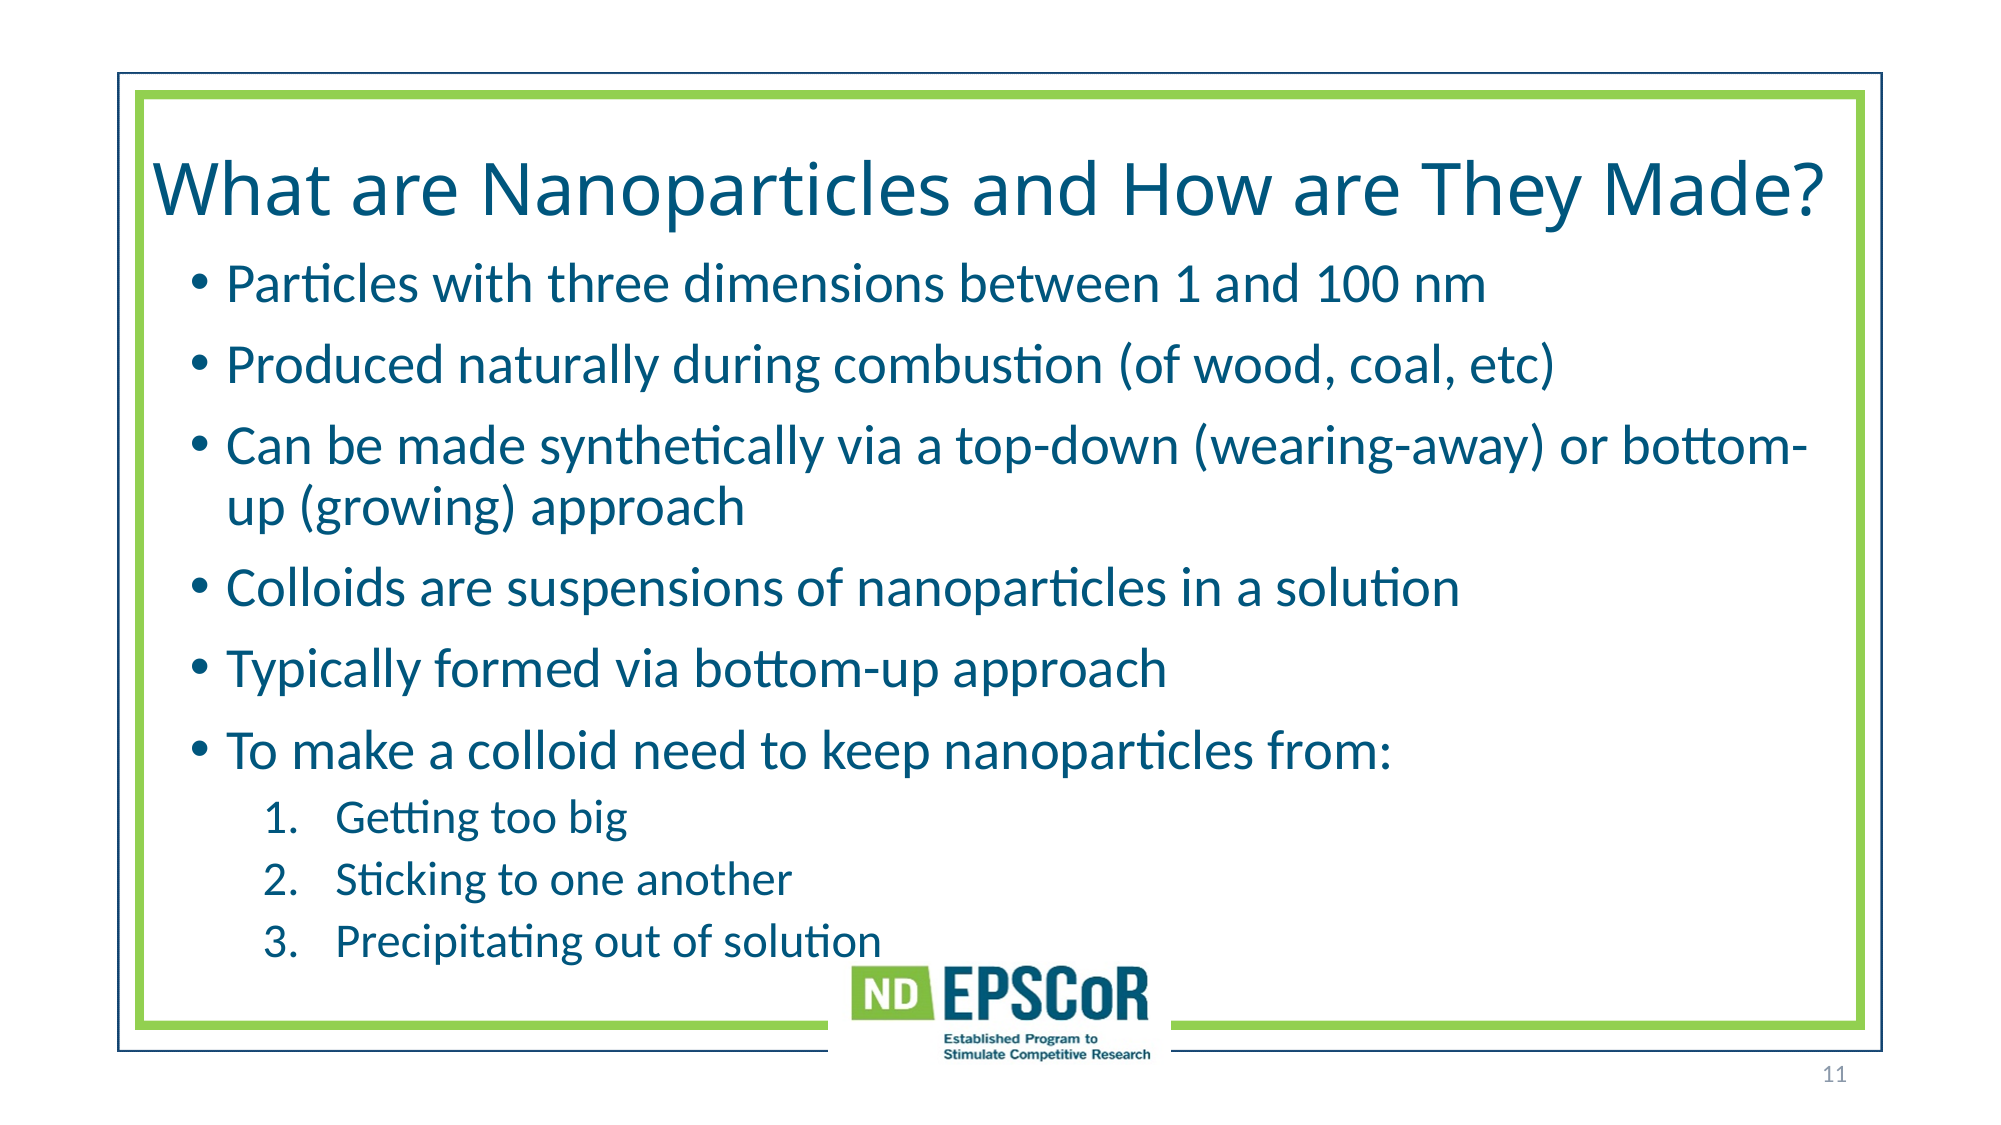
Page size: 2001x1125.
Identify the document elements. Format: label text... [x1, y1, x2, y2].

picture [117, 72, 1883, 1065]
list Particles with three dimensions between 1 and 100 nm Produced naturally during combustion (of wood, coal, etc) Can be made synthetically via a top-down (wearing-away) or bottom-up (growing) approach Colloids are suspensions of nanoparticles in a solution Typically formed via bottom-up approach To make a colloid need to keep nanoparticles from: Getting too big Sticking to one another Precipitating out of solution [174, 246, 1825, 980]
title What are Nanoparticles and How are They Made? [137, 106, 1863, 278]
slide_number 11 [1412, 1042, 1863, 1103]
